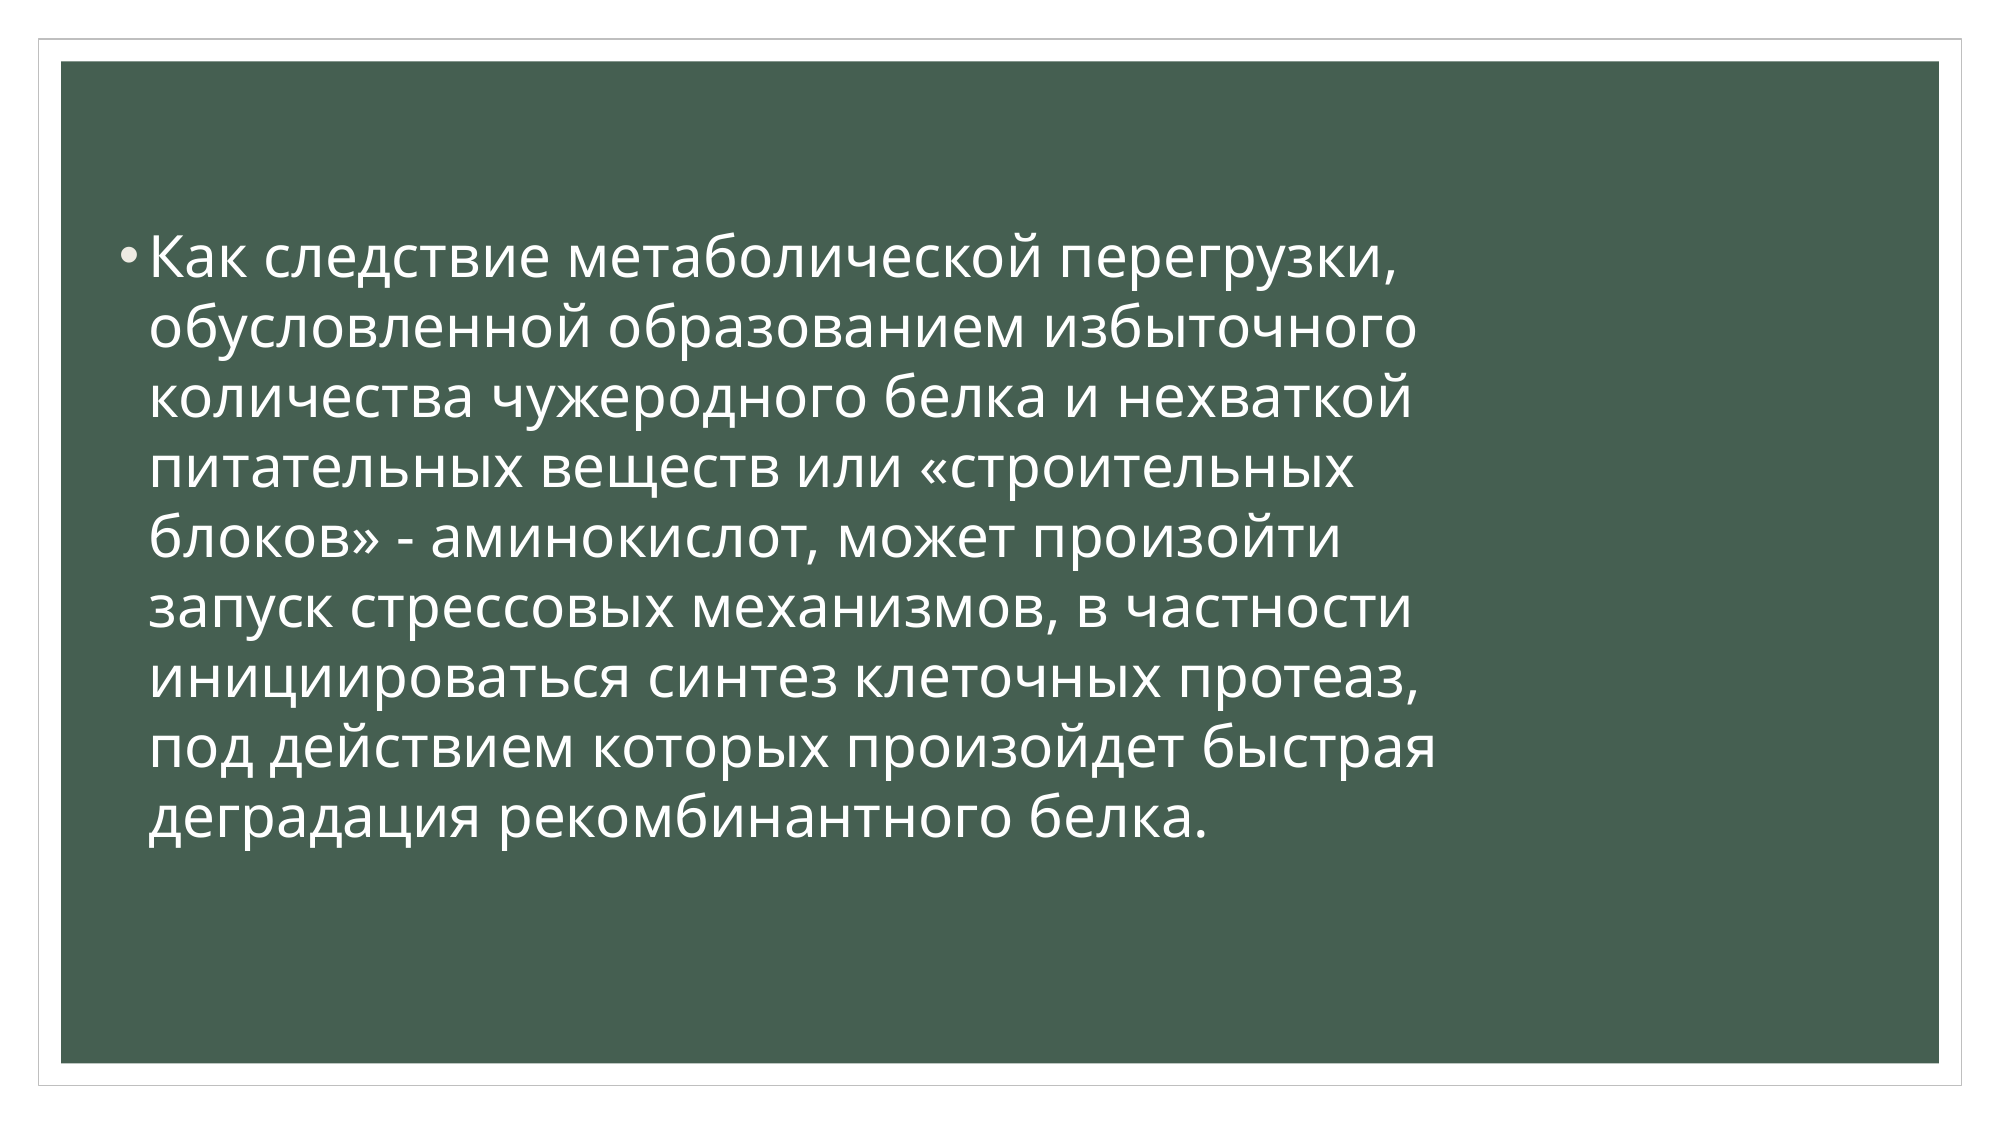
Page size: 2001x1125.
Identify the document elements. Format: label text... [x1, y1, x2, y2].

list Как следствие метаболической перегрузки, обусловленной образованием избыточного ко­личества чужеродного белка и нехваткой пита­тельных веществ или «строительных блоков» - аминокислот, может произойти запуск стрессо­вых механизмов, в частности инициироваться синтез клеточных протеаз, под действием ко­торых произойдет быстрая деградация рекомбинантного белка. [103, 212, 1503, 873]
